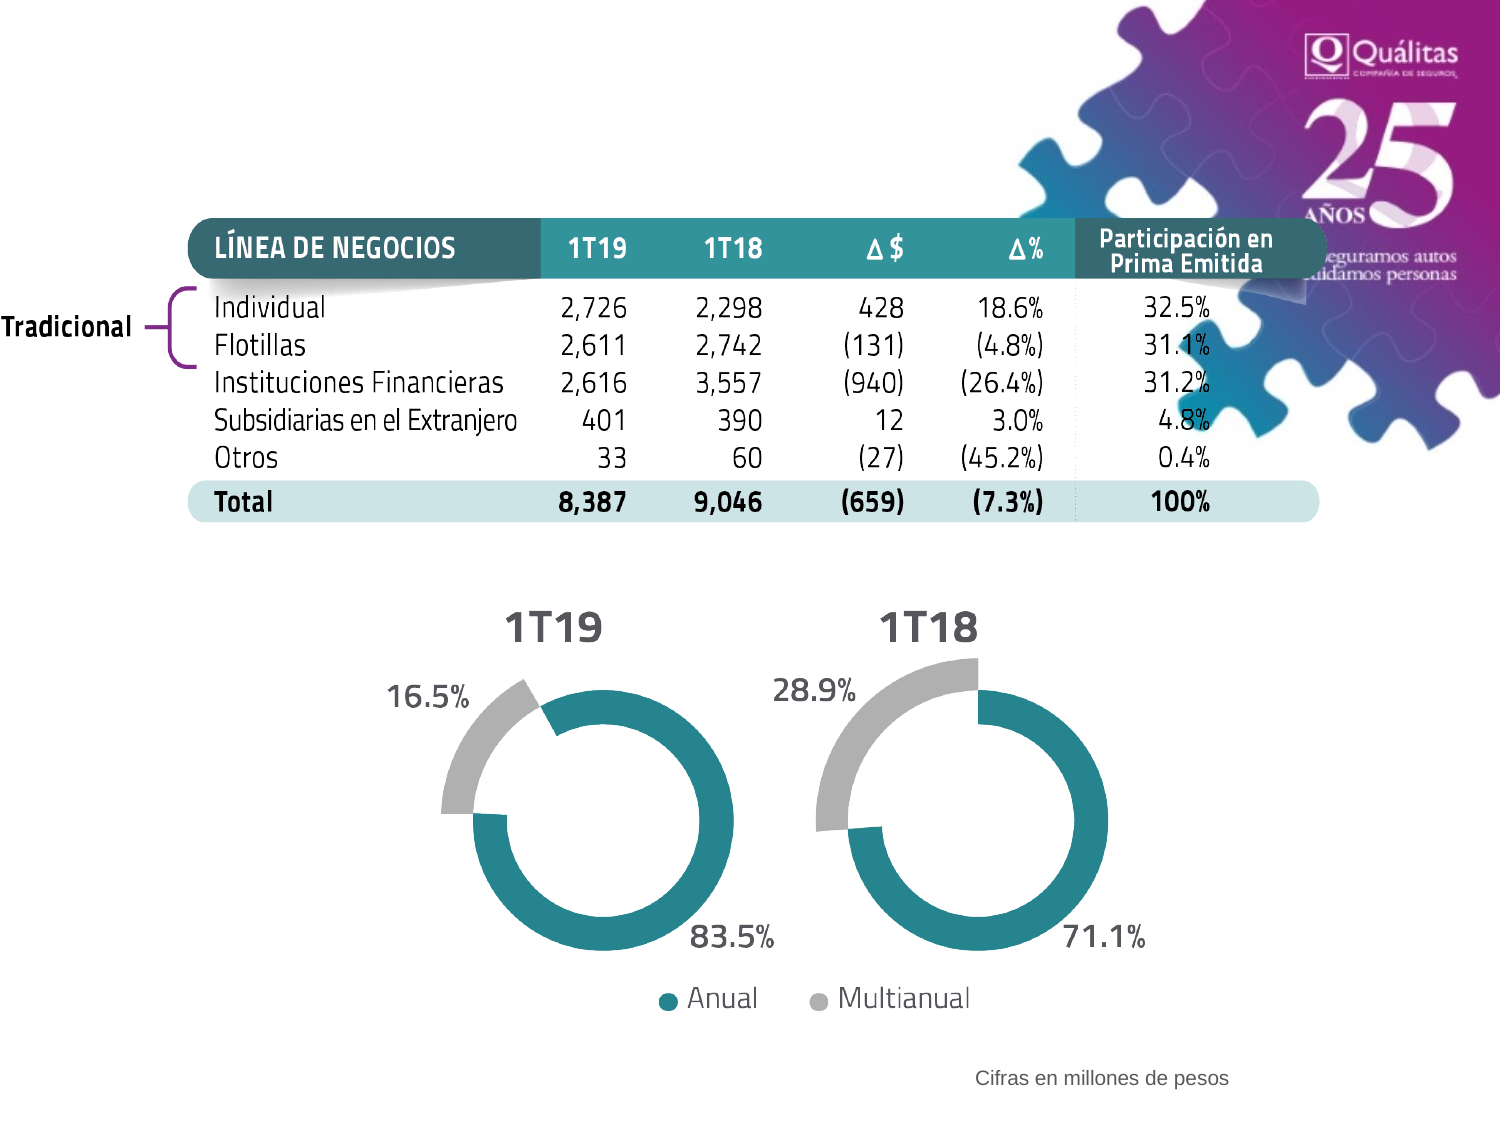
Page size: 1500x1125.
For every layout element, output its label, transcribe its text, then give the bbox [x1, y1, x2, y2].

text_box Cifras en millones de pesos [967, 1062, 1254, 1094]
picture [0, 0, 1500, 1125]
